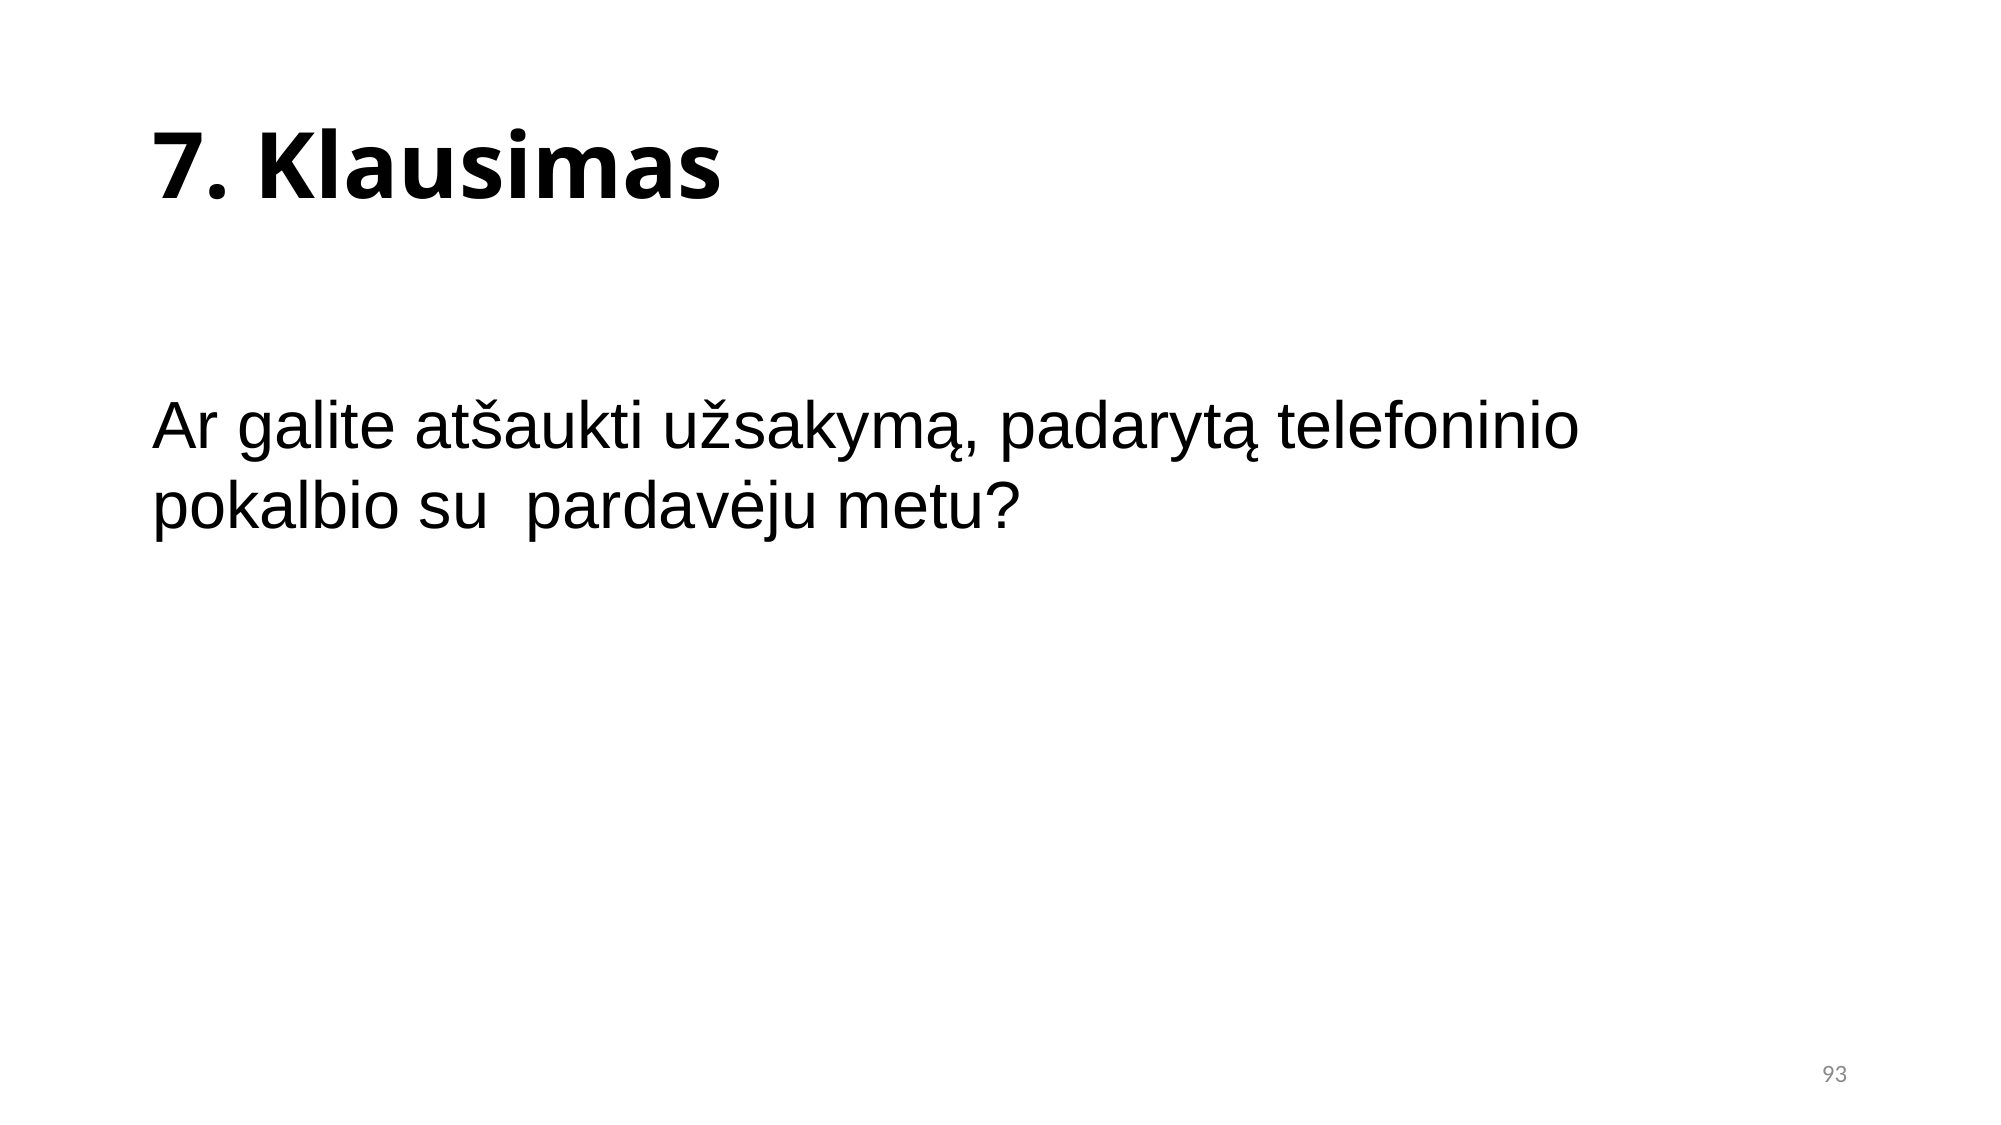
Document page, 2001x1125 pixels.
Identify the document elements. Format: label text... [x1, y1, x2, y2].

text_box 93 [1412, 1042, 1863, 1103]
text_box 7. Klausimas [137, 59, 1863, 277]
text_box Ar galite atšaukti užsakymą, padarytą telefoninio pokalbio su pardavėju metu? [137, 375, 1863, 1034]
